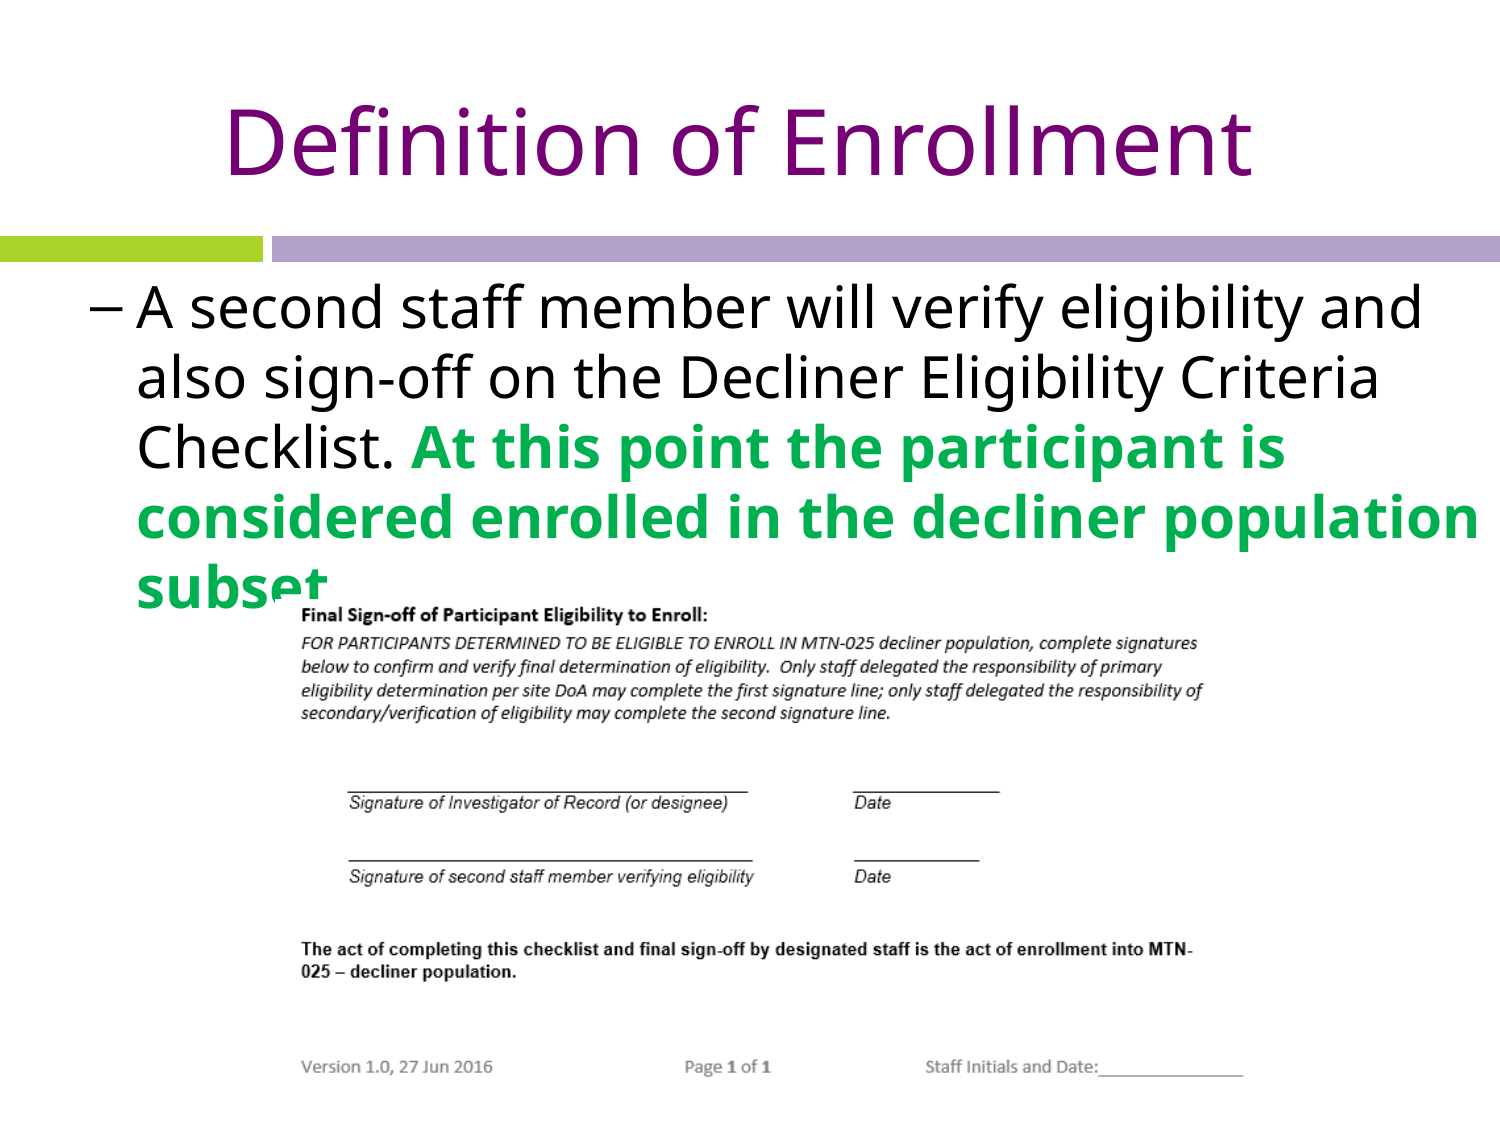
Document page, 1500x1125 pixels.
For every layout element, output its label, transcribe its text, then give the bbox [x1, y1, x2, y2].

picture [0, 236, 1500, 262]
picture [274, 599, 1269, 1094]
title Definition of Enrollment [75, 45, 1425, 233]
list A second staff member will verify eligibility and also sign-off on the Decliner Eligibility Criteria Checklist. At this point the participant is considered enrolled in the decliner population subset. [0, 262, 1500, 725]
